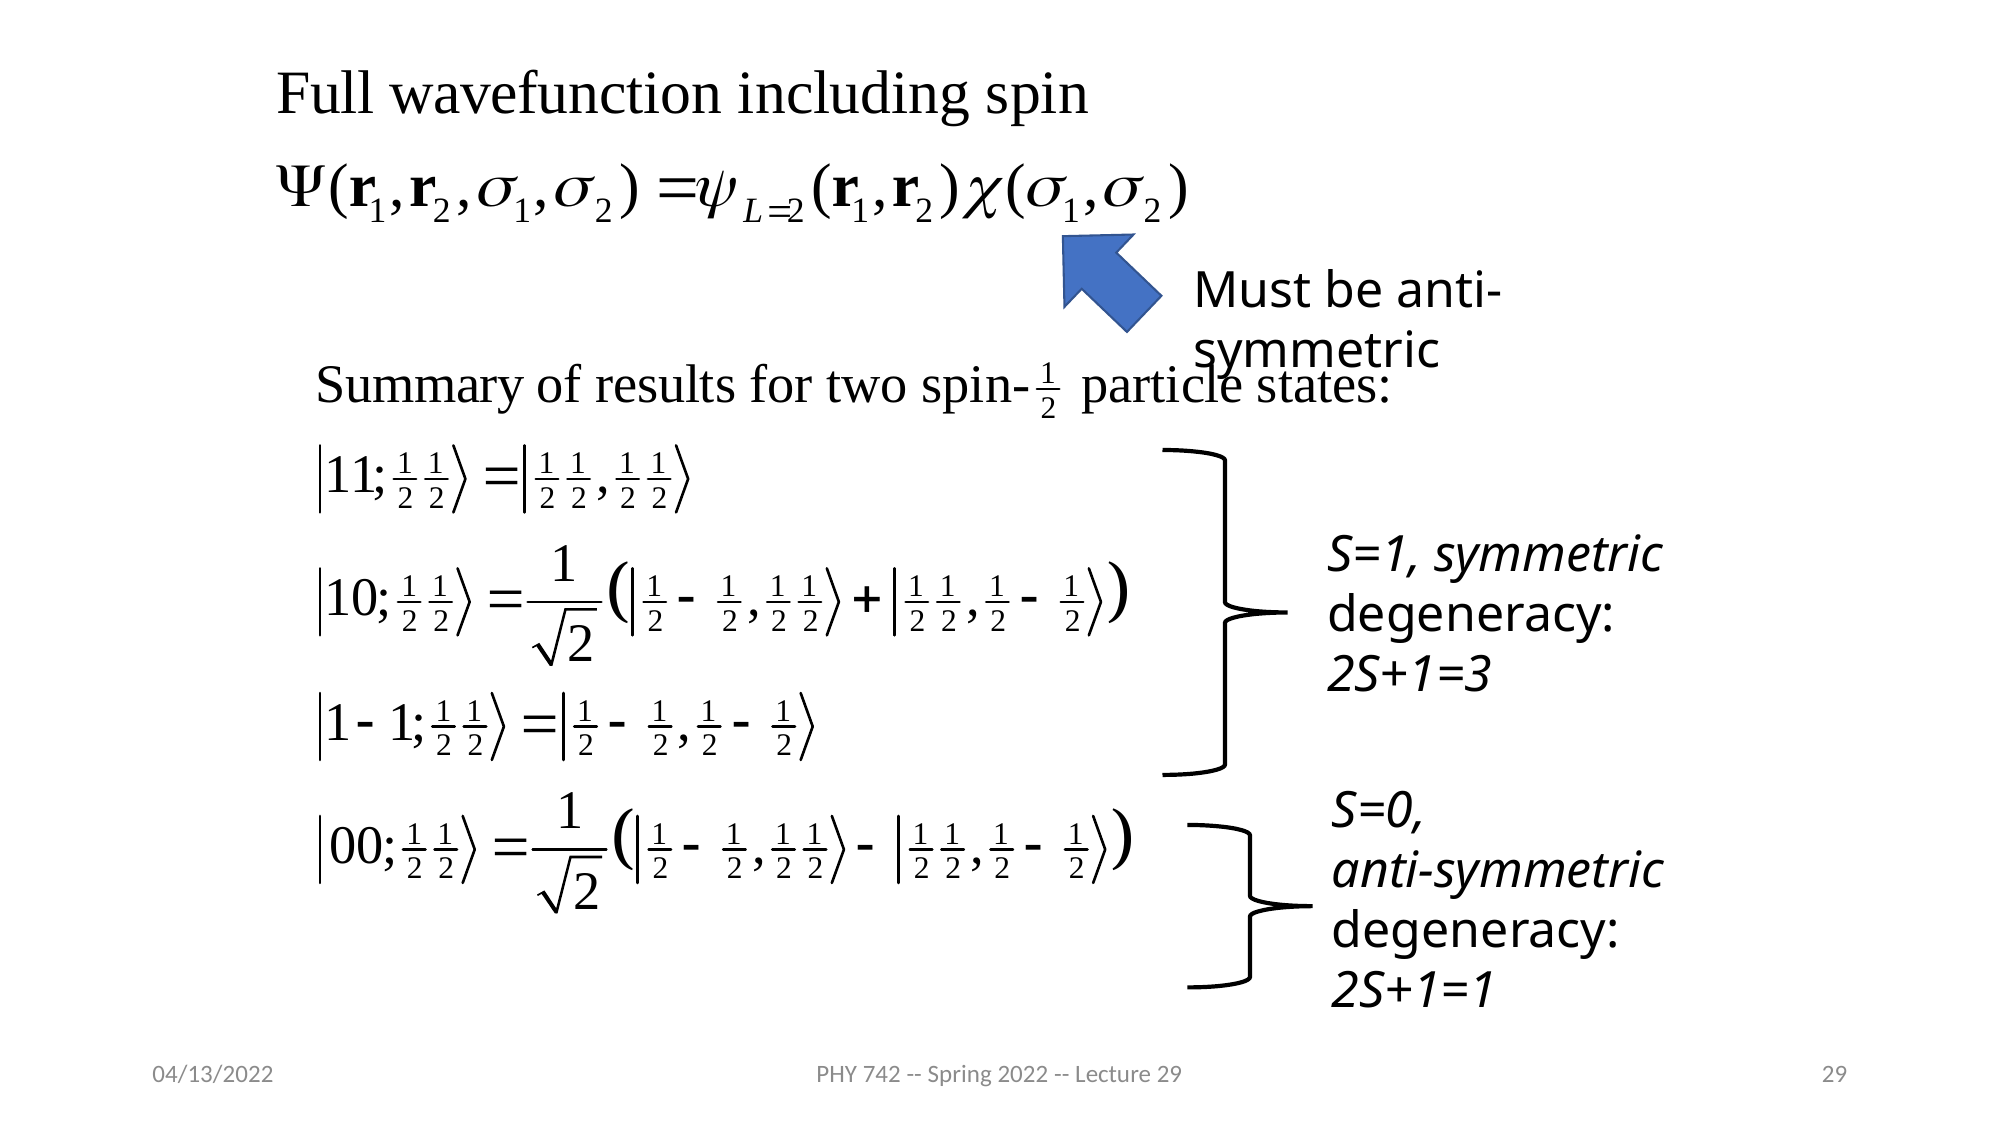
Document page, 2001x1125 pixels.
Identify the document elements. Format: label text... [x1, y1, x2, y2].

text_box Must be anti-symmetric [1178, 249, 1750, 385]
footer PHY 742 -- Spring 2022 -- Lecture 29 [662, 1042, 1338, 1103]
text_box S=1, symmetric degeneracy: 2S+1=3 [1394, 514, 1713, 709]
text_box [312, 352, 1394, 921]
slide_number 29 [1412, 1042, 1863, 1103]
text_box S=0, anti-symmetric degeneracy: 2S+1=1 [1317, 770, 1692, 1026]
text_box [270, 62, 1196, 231]
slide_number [137, 1042, 588, 1103]
text_box [1187, 921, 1251, 988]
text_box [1061, 233, 1163, 334]
